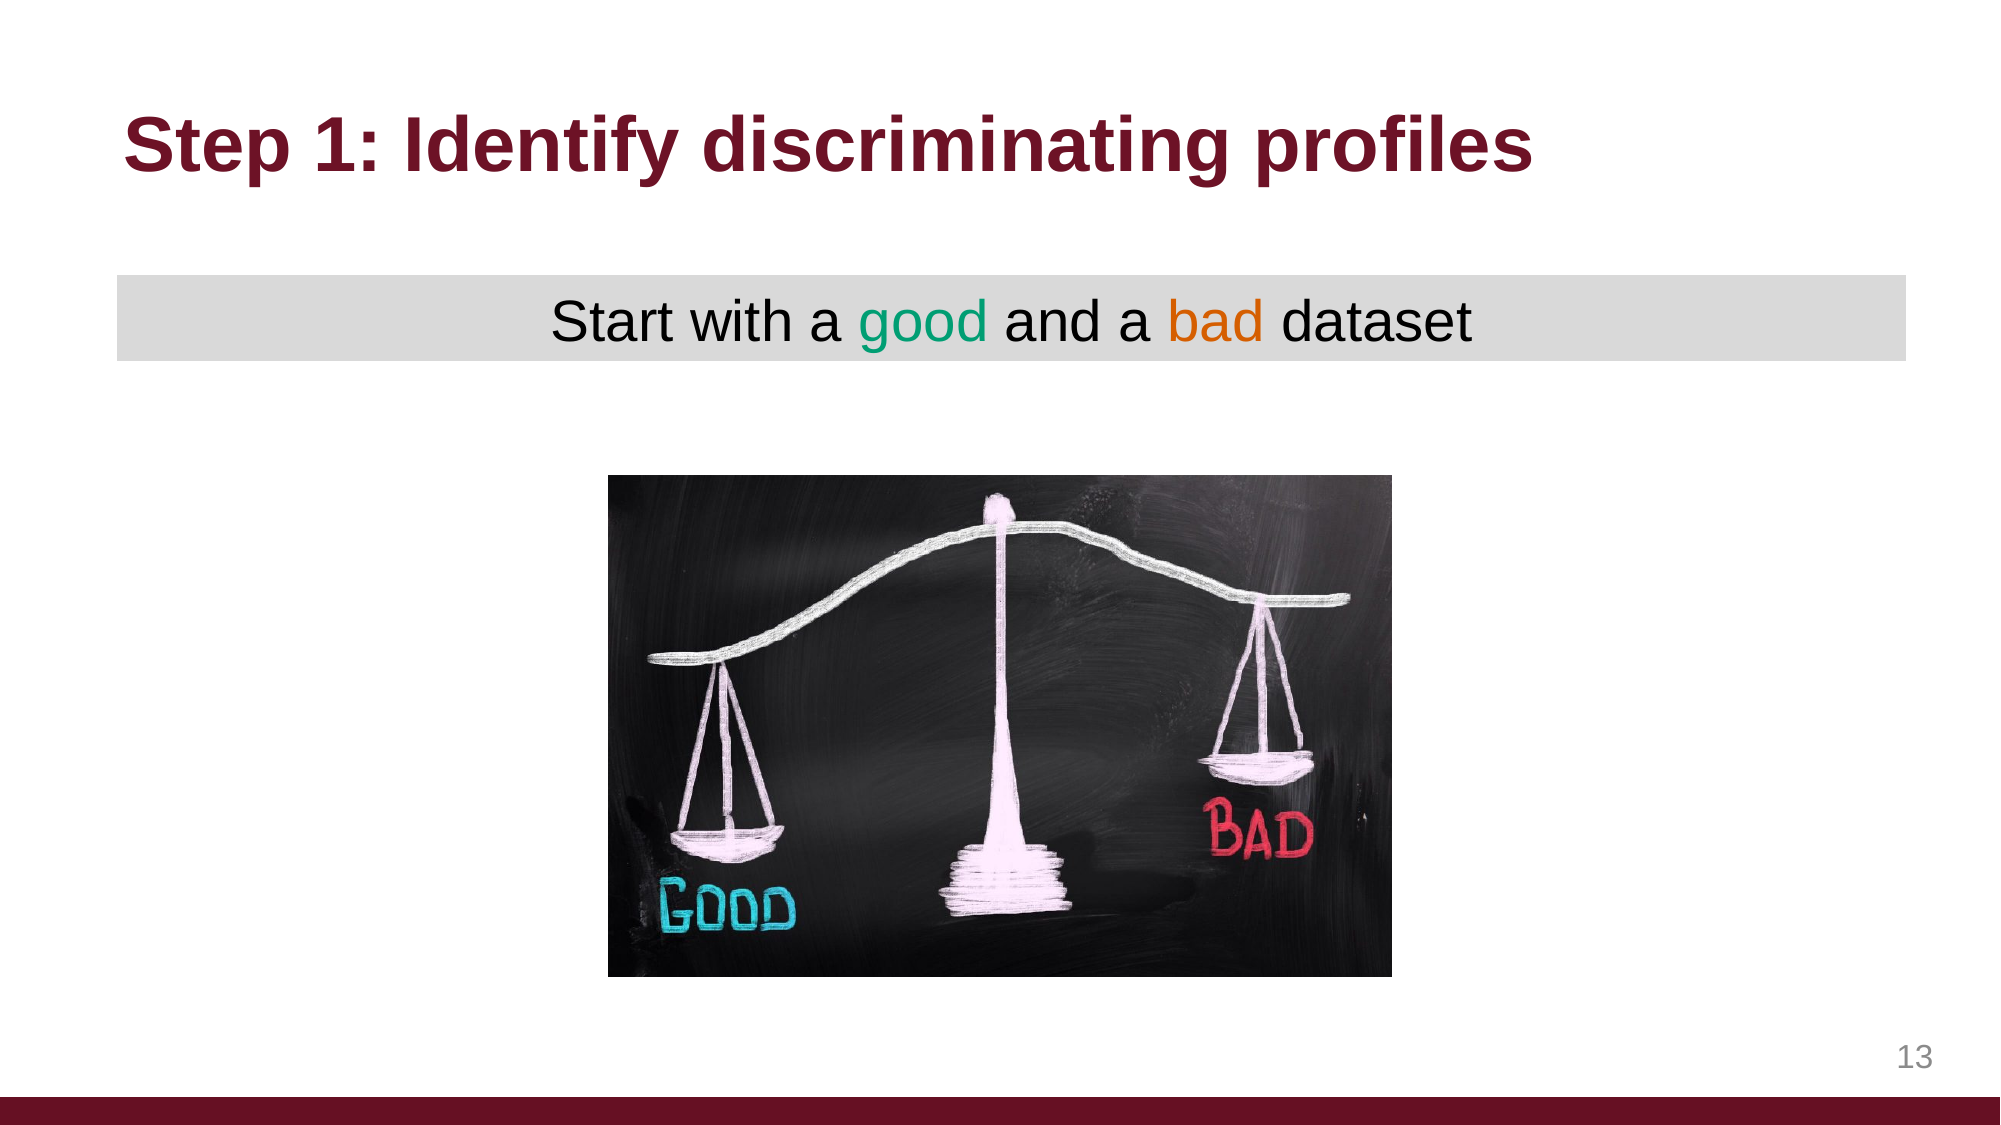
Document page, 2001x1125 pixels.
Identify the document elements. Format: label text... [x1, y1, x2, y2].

text_box Start with a good and a bad dataset [117, 275, 1906, 361]
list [608, 475, 1392, 977]
list Step 1: Identify discriminating profiles [93, 93, 1906, 196]
slide_number 13 [1481, 1025, 1949, 1086]
